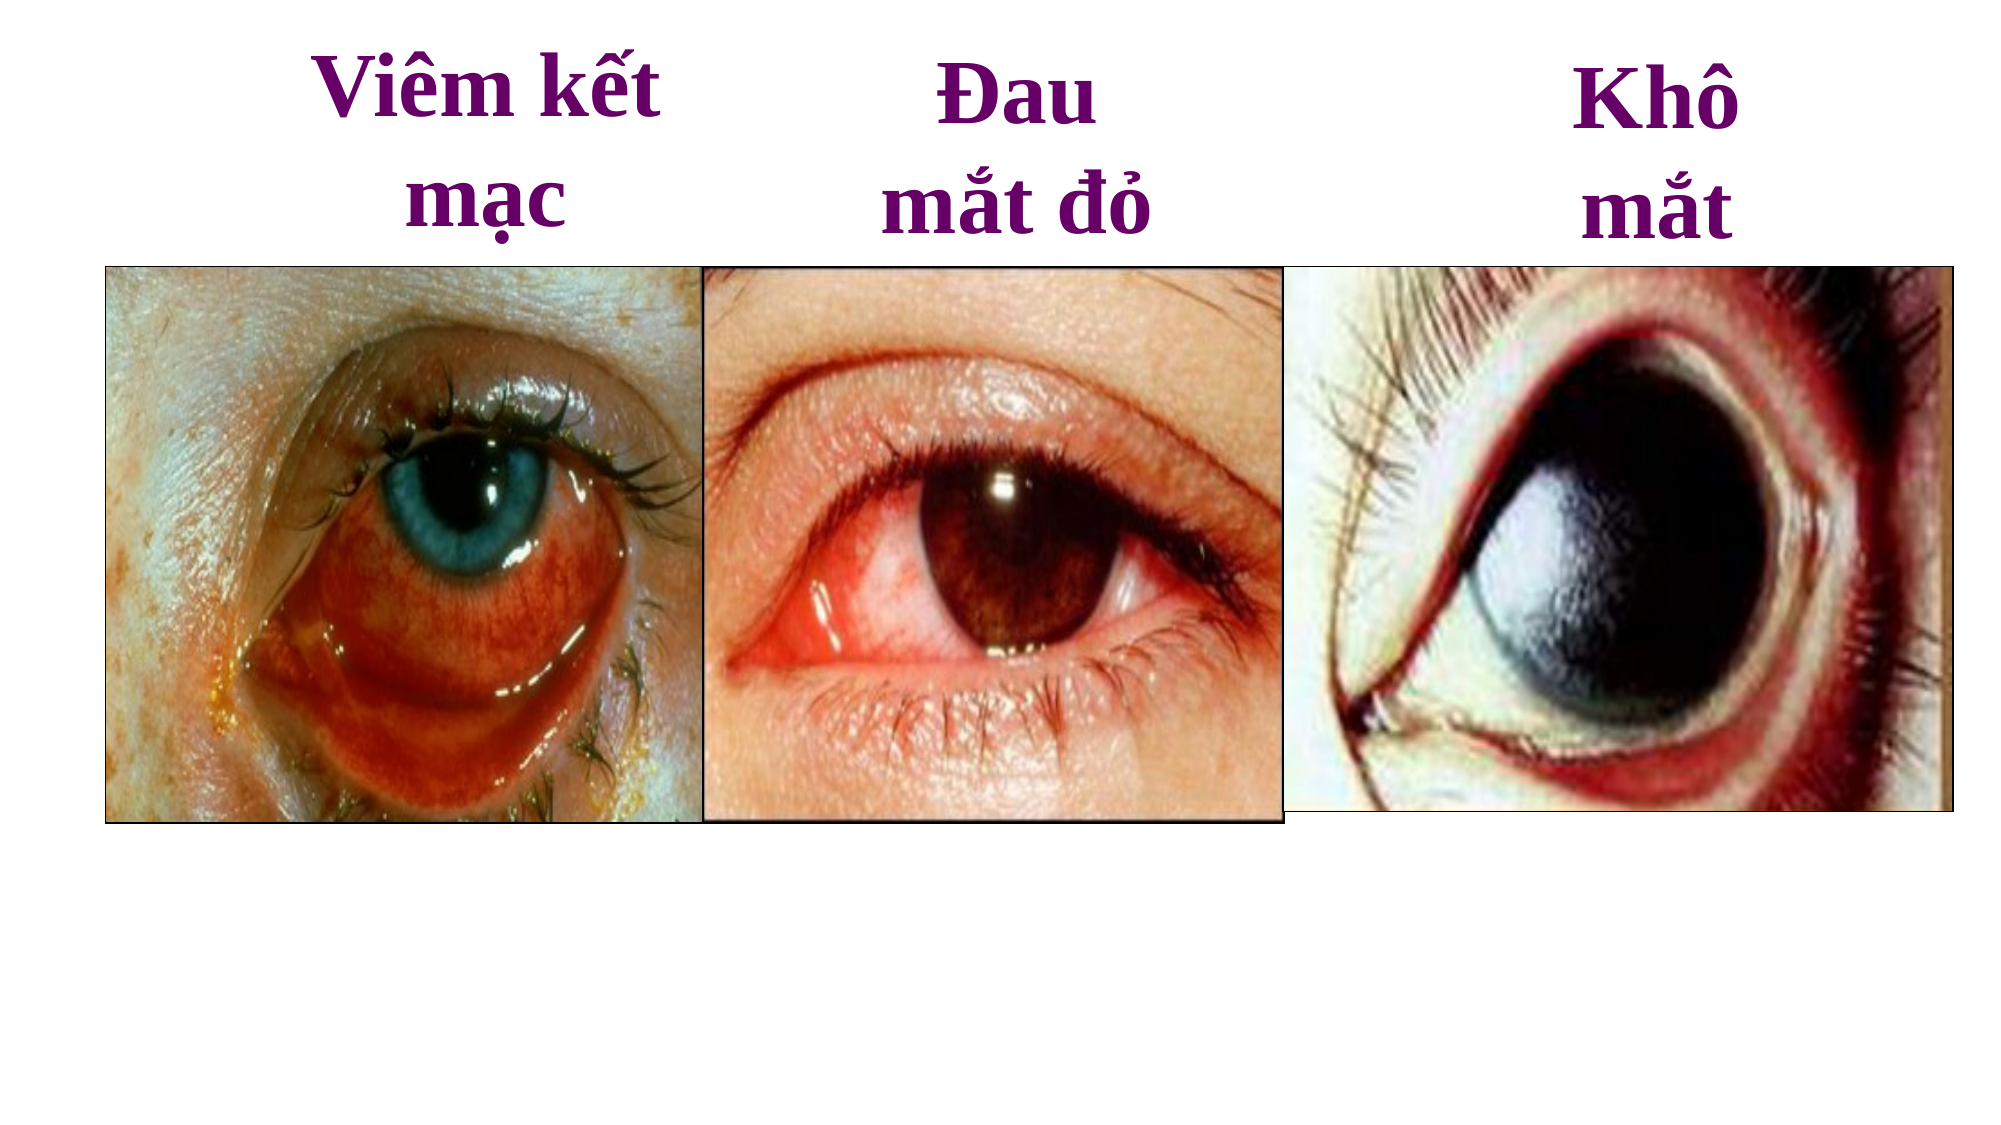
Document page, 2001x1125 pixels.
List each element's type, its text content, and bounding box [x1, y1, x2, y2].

picture [106, 267, 1953, 823]
text_box Đau mắt đỏ [840, 24, 1195, 259]
text_box Khô mắt [1525, 29, 1789, 264]
text_box Viêm kết mạc [291, 17, 681, 252]
